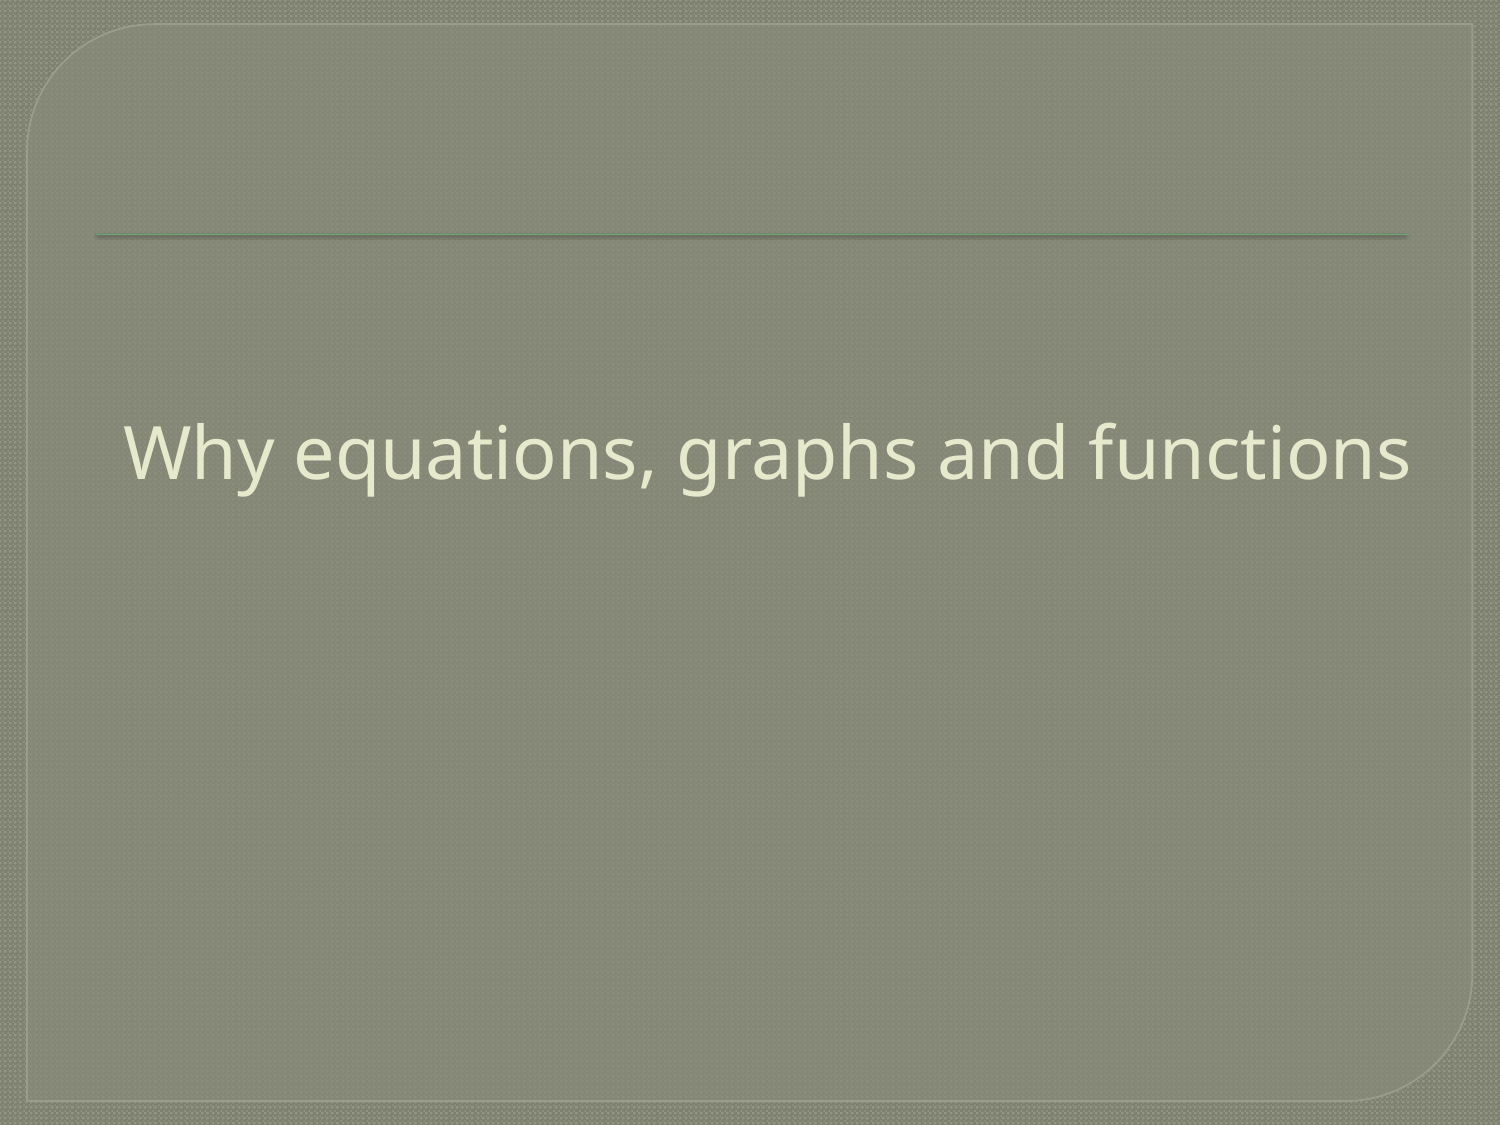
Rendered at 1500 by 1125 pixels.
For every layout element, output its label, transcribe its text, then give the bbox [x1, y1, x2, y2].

title Why equations, graphs and functions [76, 314, 1427, 502]
